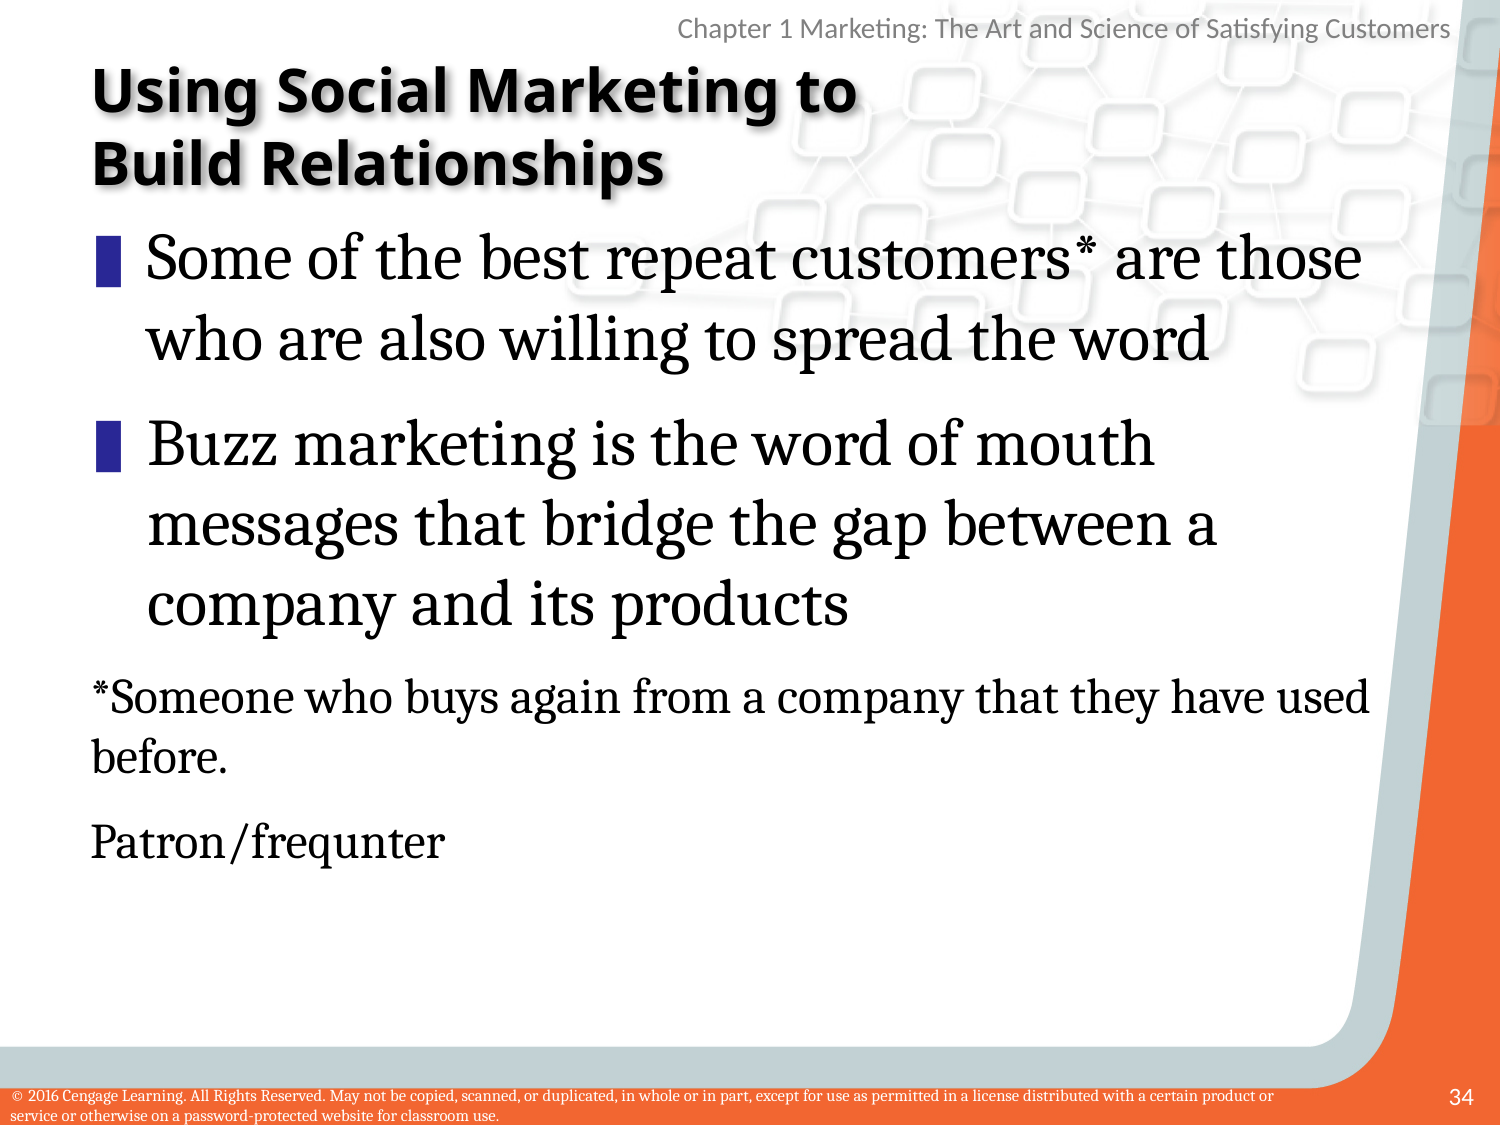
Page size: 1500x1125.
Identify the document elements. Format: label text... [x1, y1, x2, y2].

picture [0, 0, 1500, 1125]
slide_number 34 [1139, 1065, 1490, 1125]
list Some of the best repeat customers* are those who are also willing to spread the word Buzz marketing is the word of mouth messages that bridge the gap between a company and its products *Someone who buys again from a company that they have used before. Patron/frequnter [75, 205, 1425, 980]
title Using Social Marketing to Build Relationships [75, 45, 1425, 205]
